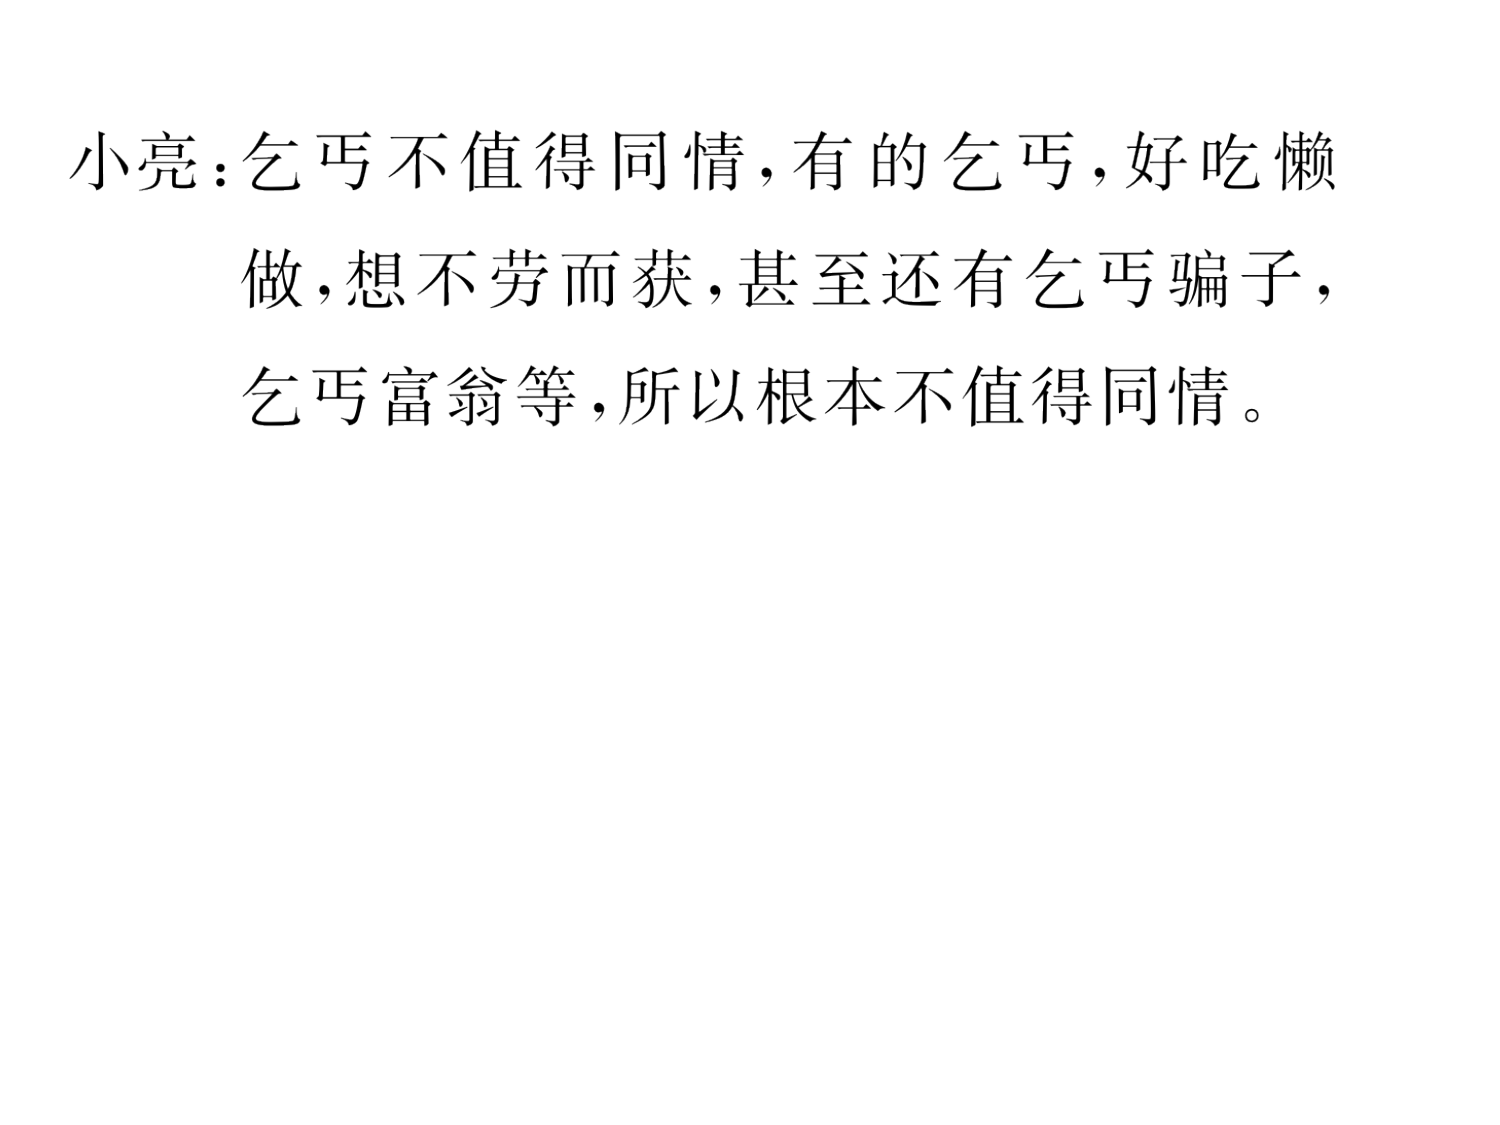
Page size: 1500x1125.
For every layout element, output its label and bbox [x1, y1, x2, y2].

picture [64, 113, 1483, 443]
